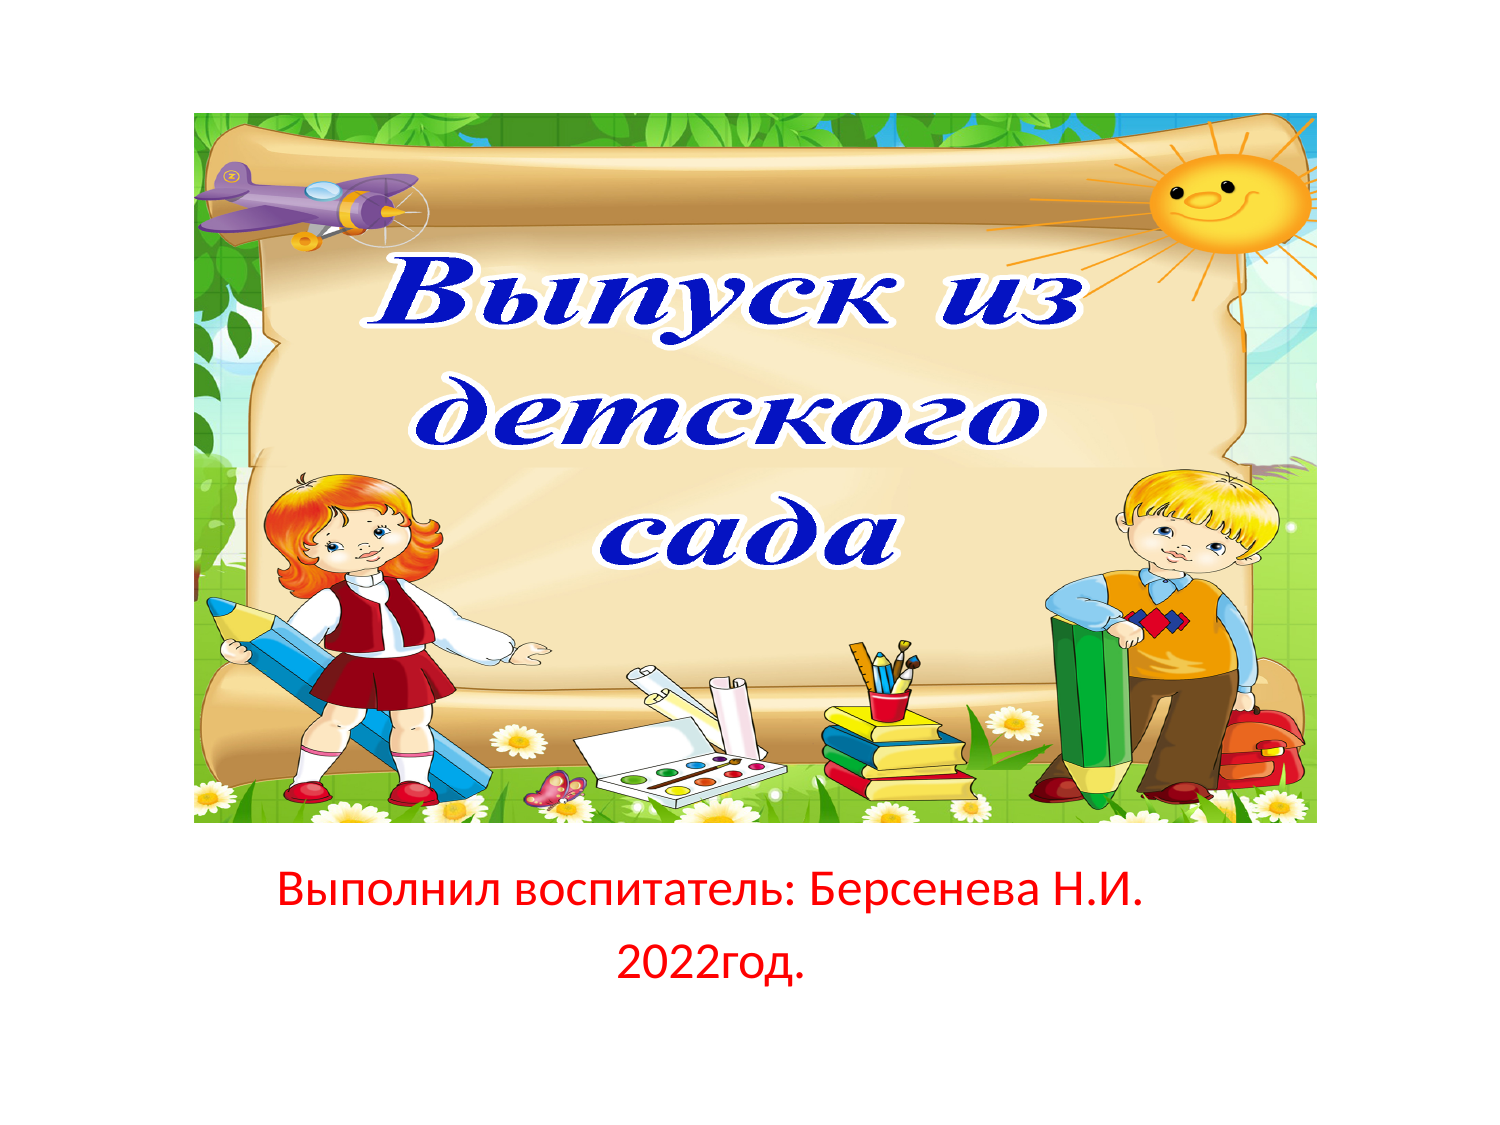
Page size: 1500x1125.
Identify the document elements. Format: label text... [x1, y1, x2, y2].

subtitle Выполнил воспитатель: Берсенева Н.И. 2022год. [147, 846, 1275, 1000]
picture [194, 113, 1318, 823]
